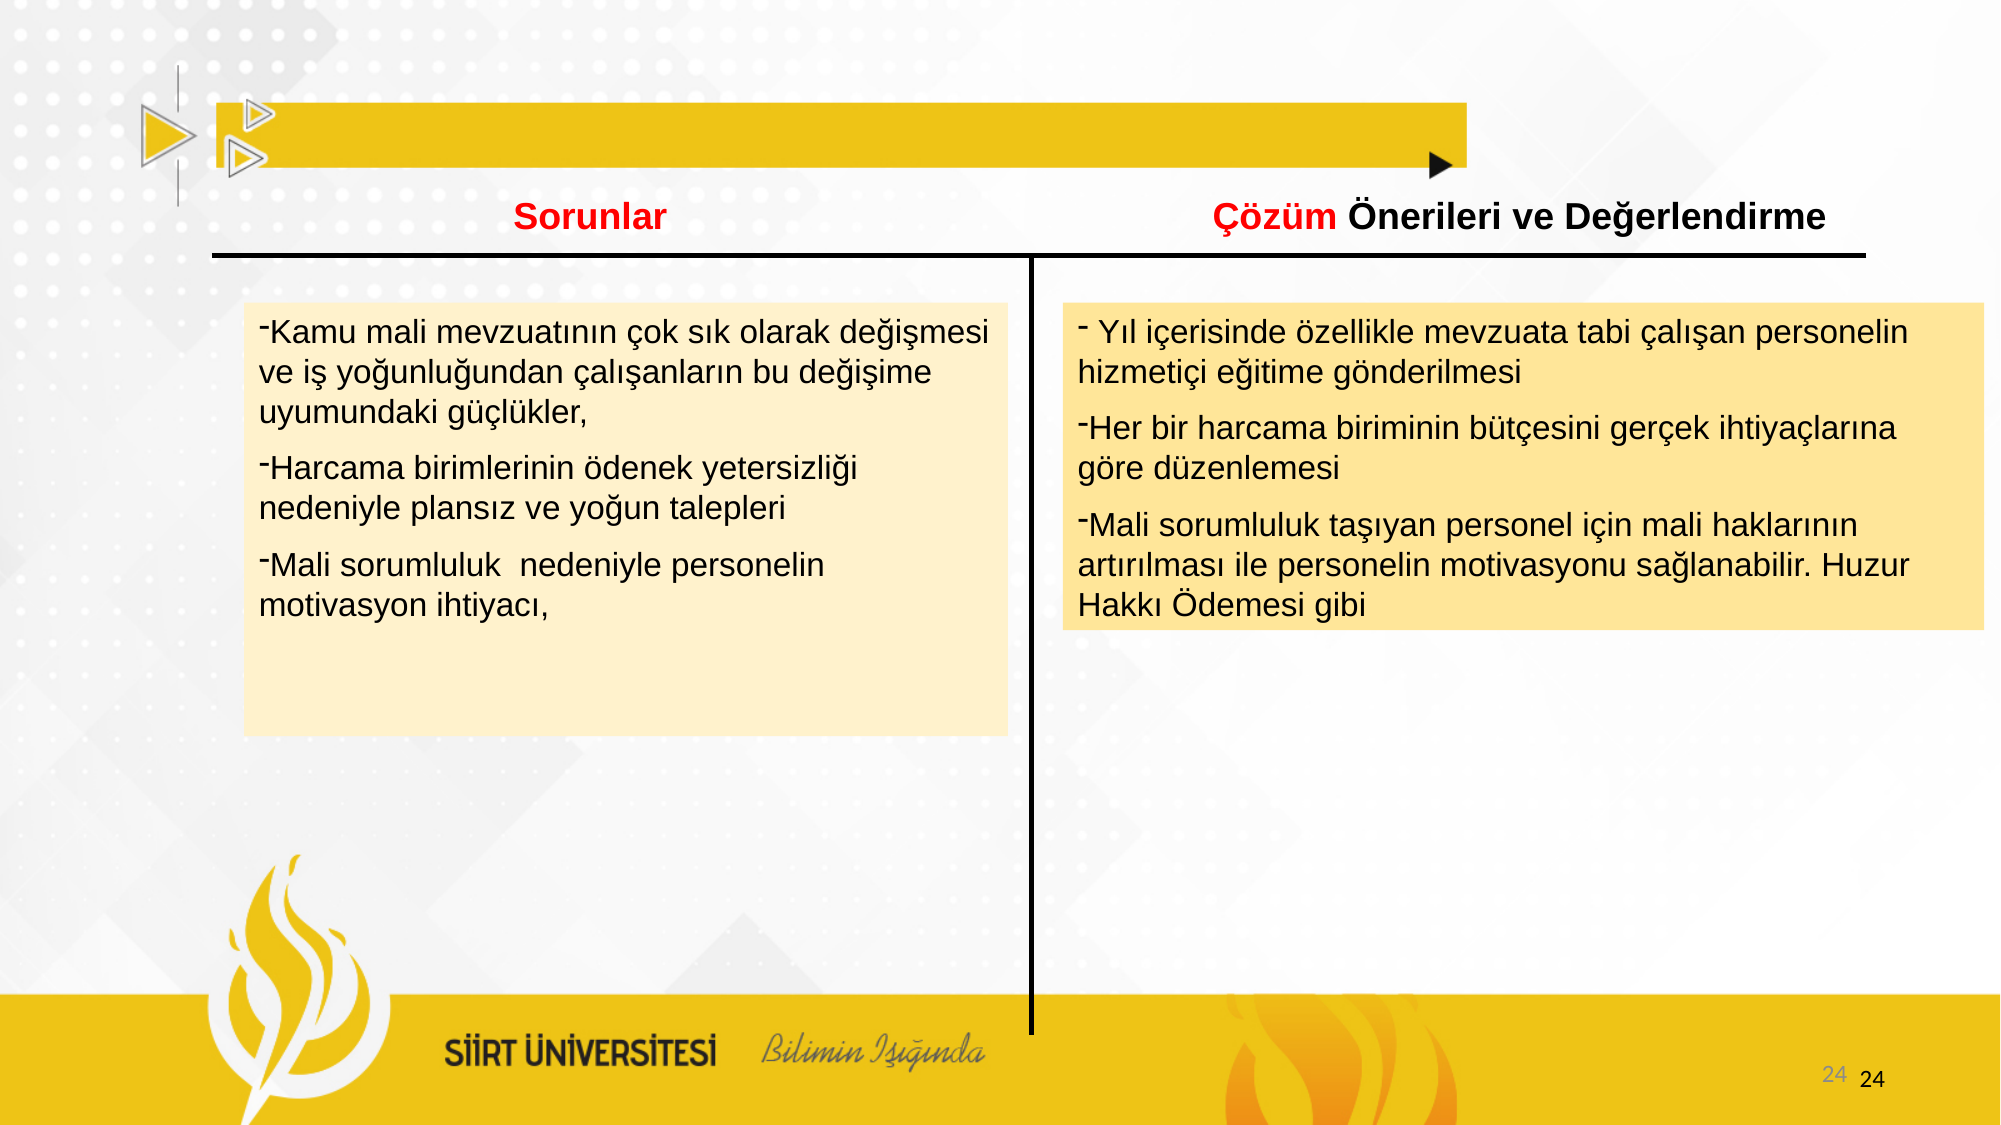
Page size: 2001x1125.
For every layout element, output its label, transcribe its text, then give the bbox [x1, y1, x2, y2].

text_box Yıl içerisinde özellikle mevzuata tabi çalışan personelin hizmetiçi eğitime gönderilmesi Her bir harcama biriminin bütçesini gerçek ihtiyaçlarına göre düzenlemesi Mali sorumluluk taşıyan personel için mali haklarının artırılması ile personelin motivasyonu sağlanabilir. Huzur Hakkı Ödemesi gibi [1062, 302, 1985, 631]
text_box Kamu mali mevzuatının çok sık olarak değişmesi ve iş yoğunluğundan çalışanların bu değişime uyumundaki güçlükler, Harcama birimlerinin ödenek yetersizliği nedeniyle plansız ve yoğun talepleri Mali sorumluluk nedeniyle personelin motivasyon ihtiyacı, [244, 302, 1008, 737]
slide_number 24 [1412, 1042, 1863, 1103]
text_box 24 [1433, 1024, 1900, 1100]
picture [0, 0, 2001, 1125]
text_box Sorunlar [291, 184, 890, 245]
text_box Çözüm Önerileri ve Değerlendirme [1039, 184, 2000, 245]
